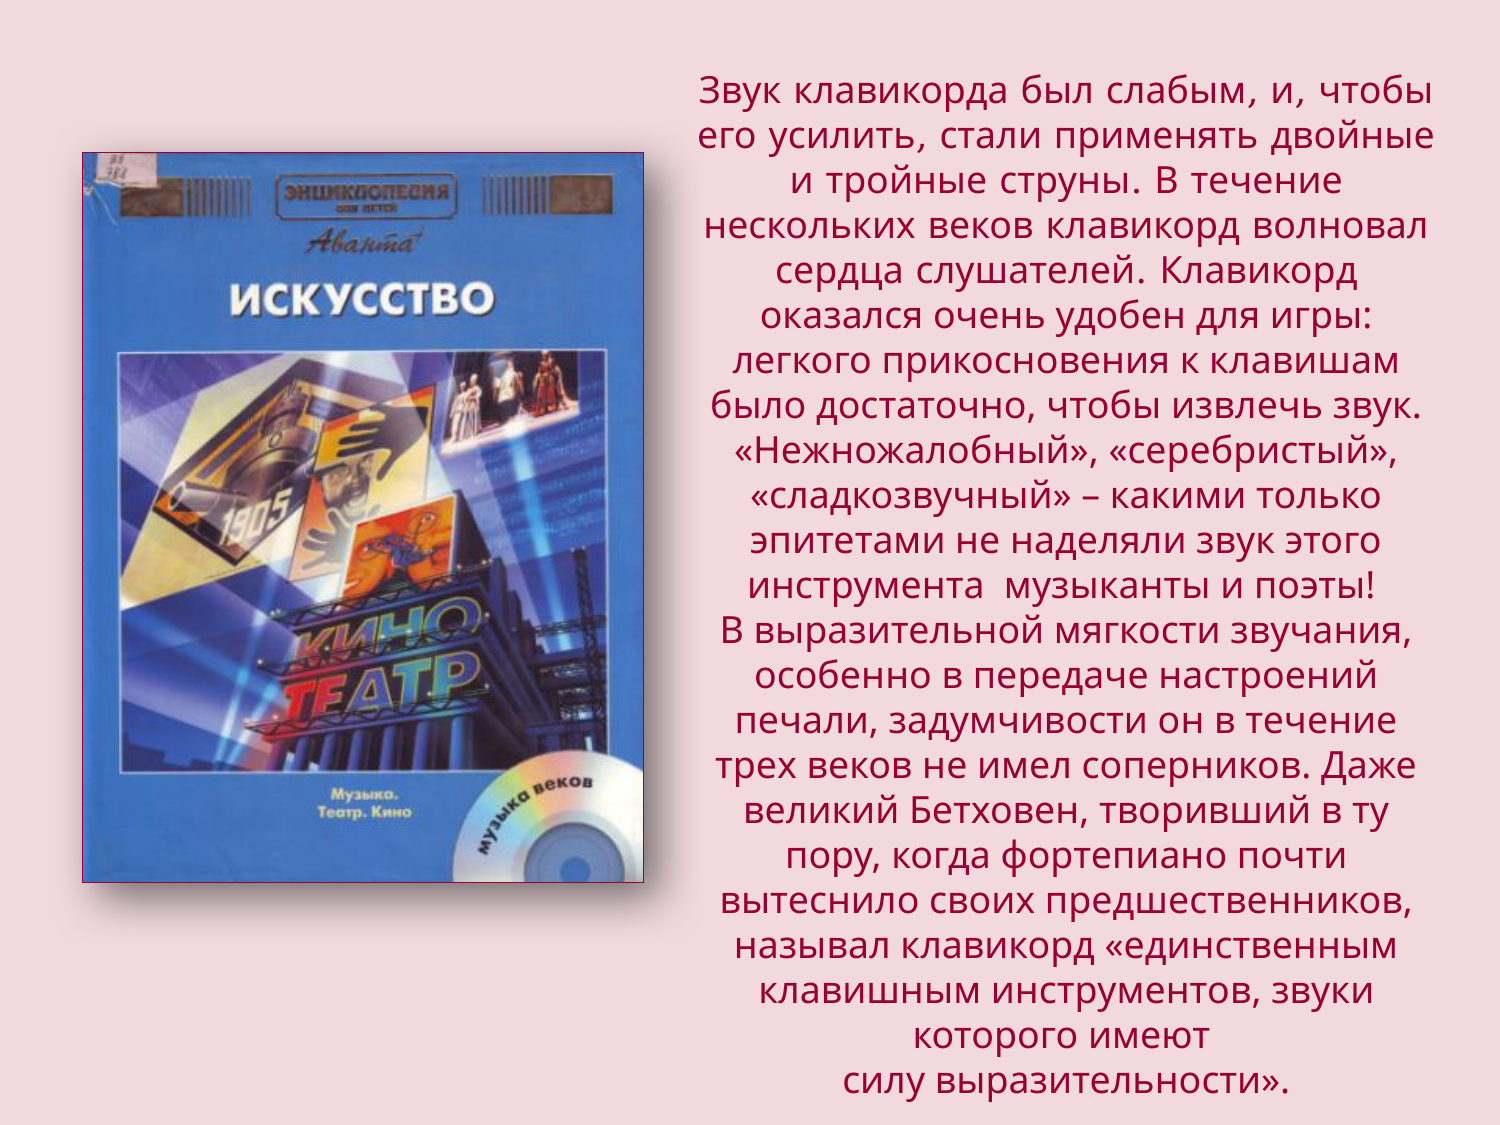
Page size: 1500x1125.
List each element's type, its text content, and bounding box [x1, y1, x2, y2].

picture [81, 152, 644, 883]
text_box Звук клавикорда был слабым, и, чтобы его усилить, стали применять двойные и тройные струны. В течение нескольких веков клавикорд волновал сердца слушателей. Клавикорд оказался очень удобен для игры: легкого прикосновения к клавишам было достаточно, чтобы извлечь звук. «Нежножалобный», «серебристый», «сладкозвучный» – какими только эпитетами не наделяли звук этого инструмента музыканты и поэты! В выразительной мягкости звучания, особенно в передаче настроений печали, задумчивости он в течение трех веков не имел соперников. Даже великий Бетховен, творивший в ту пору, когда фортепиано почти вытеснило своих предшественников, называл клавикорд «единственным клавишным инструментов, звуки которого имеют силу выразительности». [679, 58, 1454, 1109]
